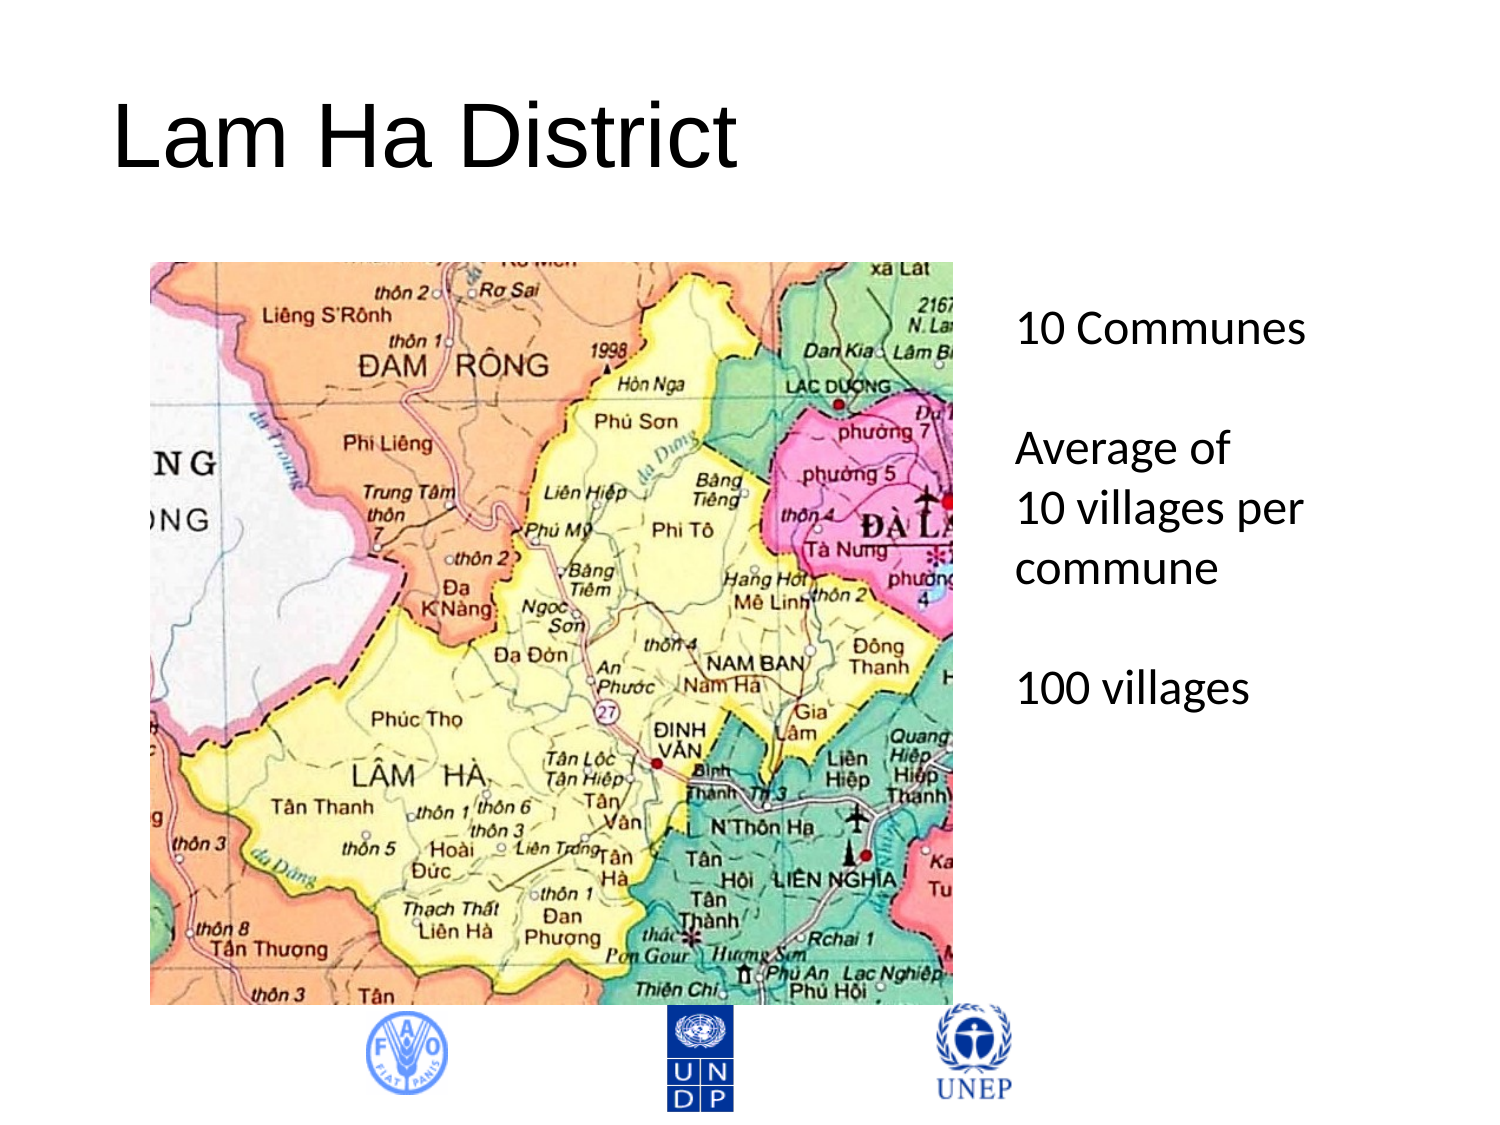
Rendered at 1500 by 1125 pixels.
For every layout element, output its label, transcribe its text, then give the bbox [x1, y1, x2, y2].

title Lam Ha District [49, 37, 801, 226]
picture [666, 1006, 735, 1113]
text_box 10 Communes Average of 10 villages per commune 100 villages [999, 287, 1413, 723]
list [149, 262, 953, 1006]
picture [366, 1011, 448, 1095]
picture [912, 999, 1038, 1104]
